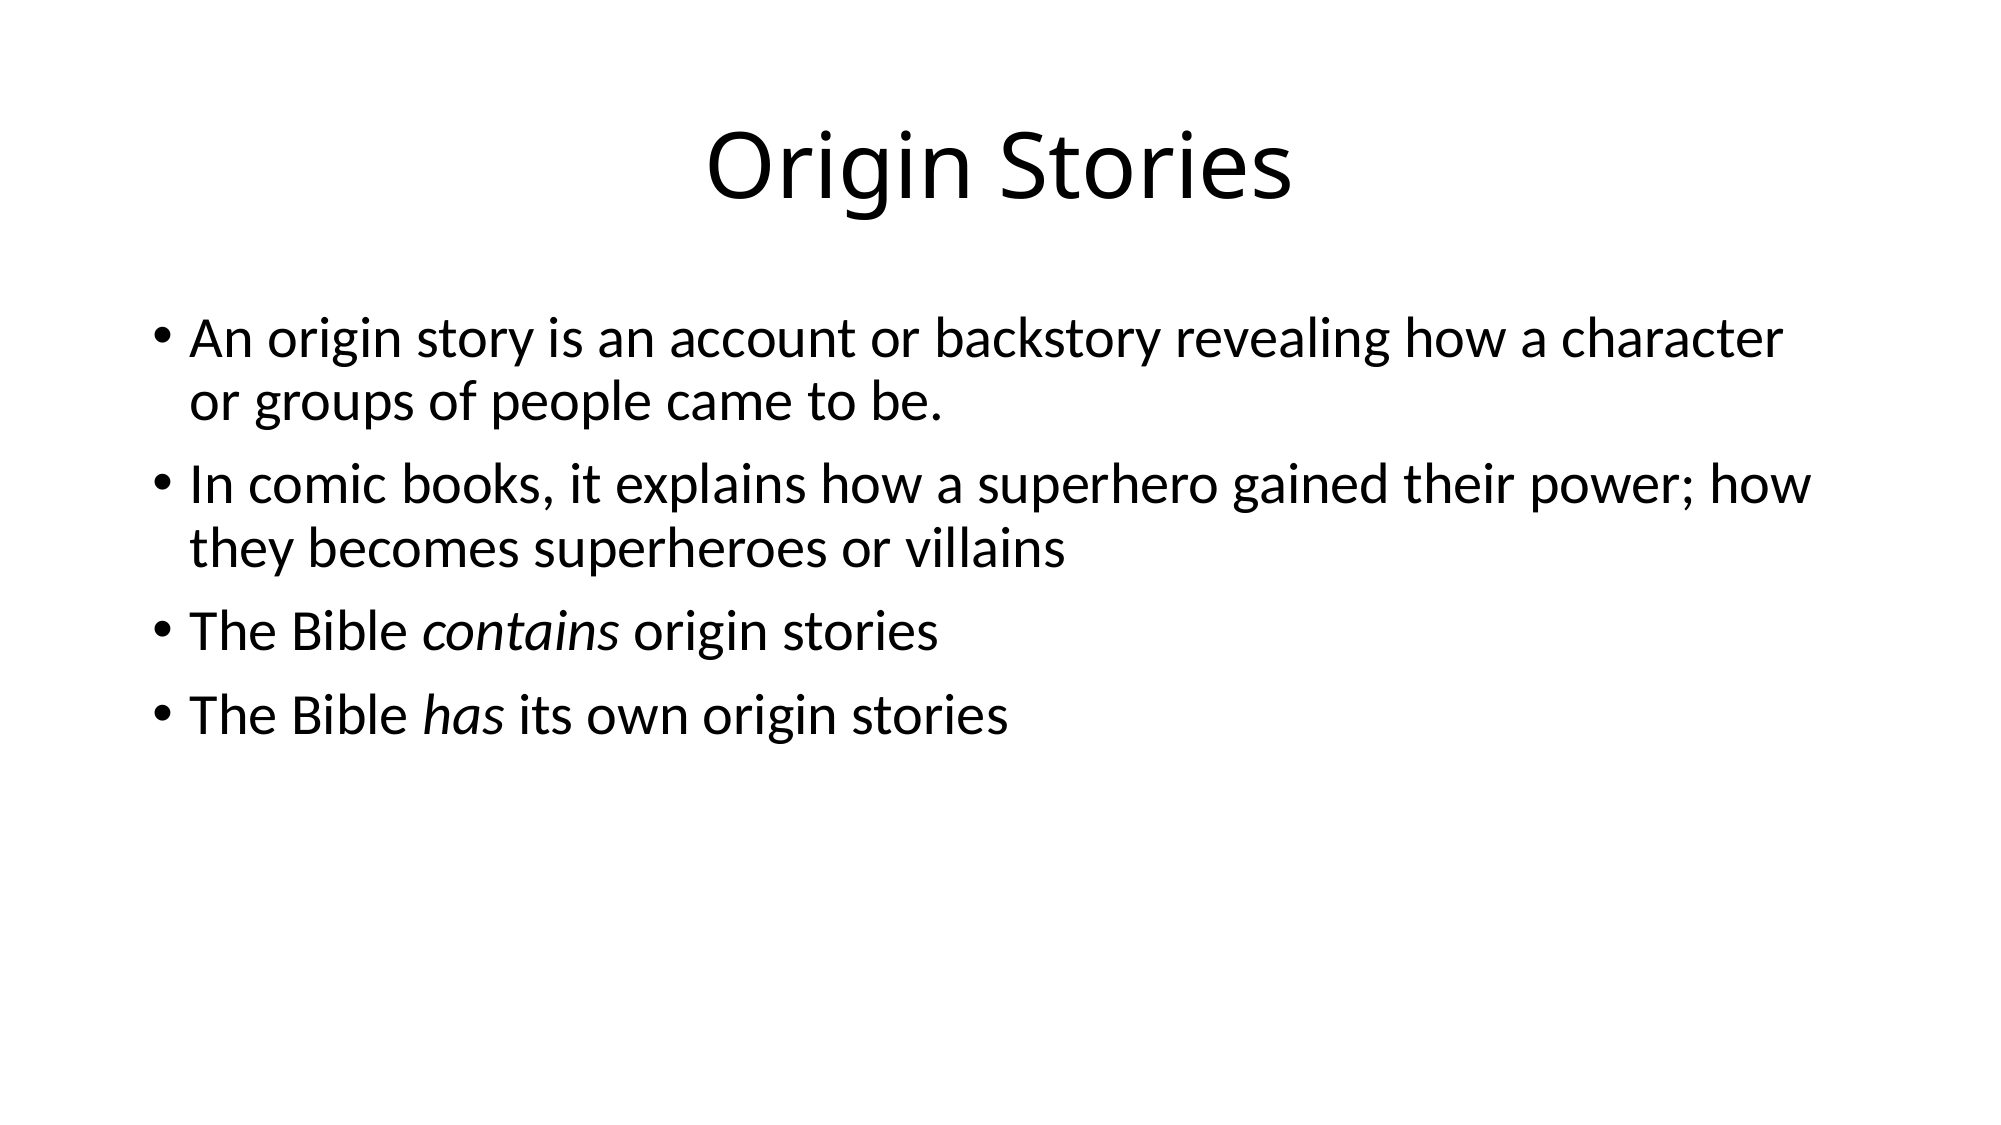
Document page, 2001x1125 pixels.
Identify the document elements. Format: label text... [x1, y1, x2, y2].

title Origin Stories [137, 59, 1863, 278]
list An origin story is an account or backstory revealing how a character or groups of people came to be. In comic books, it explains how a superhero gained their power; how they becomes superheroes or villains The Bible contains origin stories The Bible has its own origin stories [137, 299, 1863, 1014]
